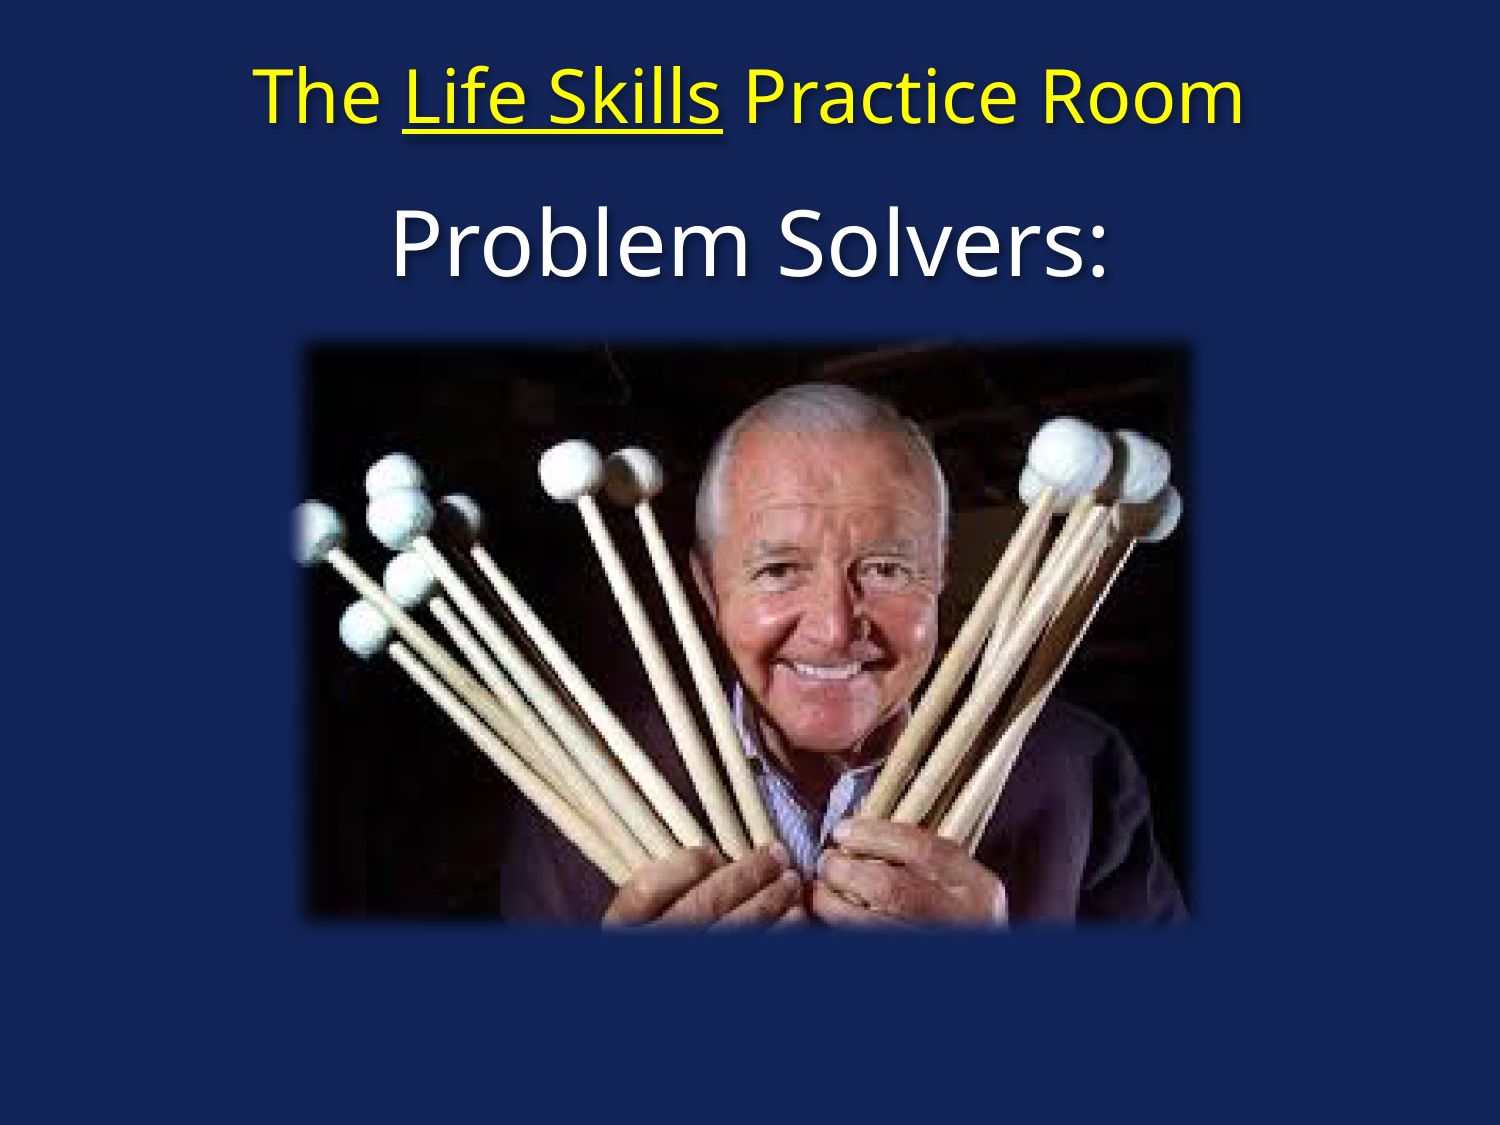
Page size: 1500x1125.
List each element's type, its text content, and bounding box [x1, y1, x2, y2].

text_box The Life Skills Practice Room [0, 40, 1500, 146]
picture [285, 323, 1211, 940]
text_box Problem Solvers: [0, 177, 1500, 323]
